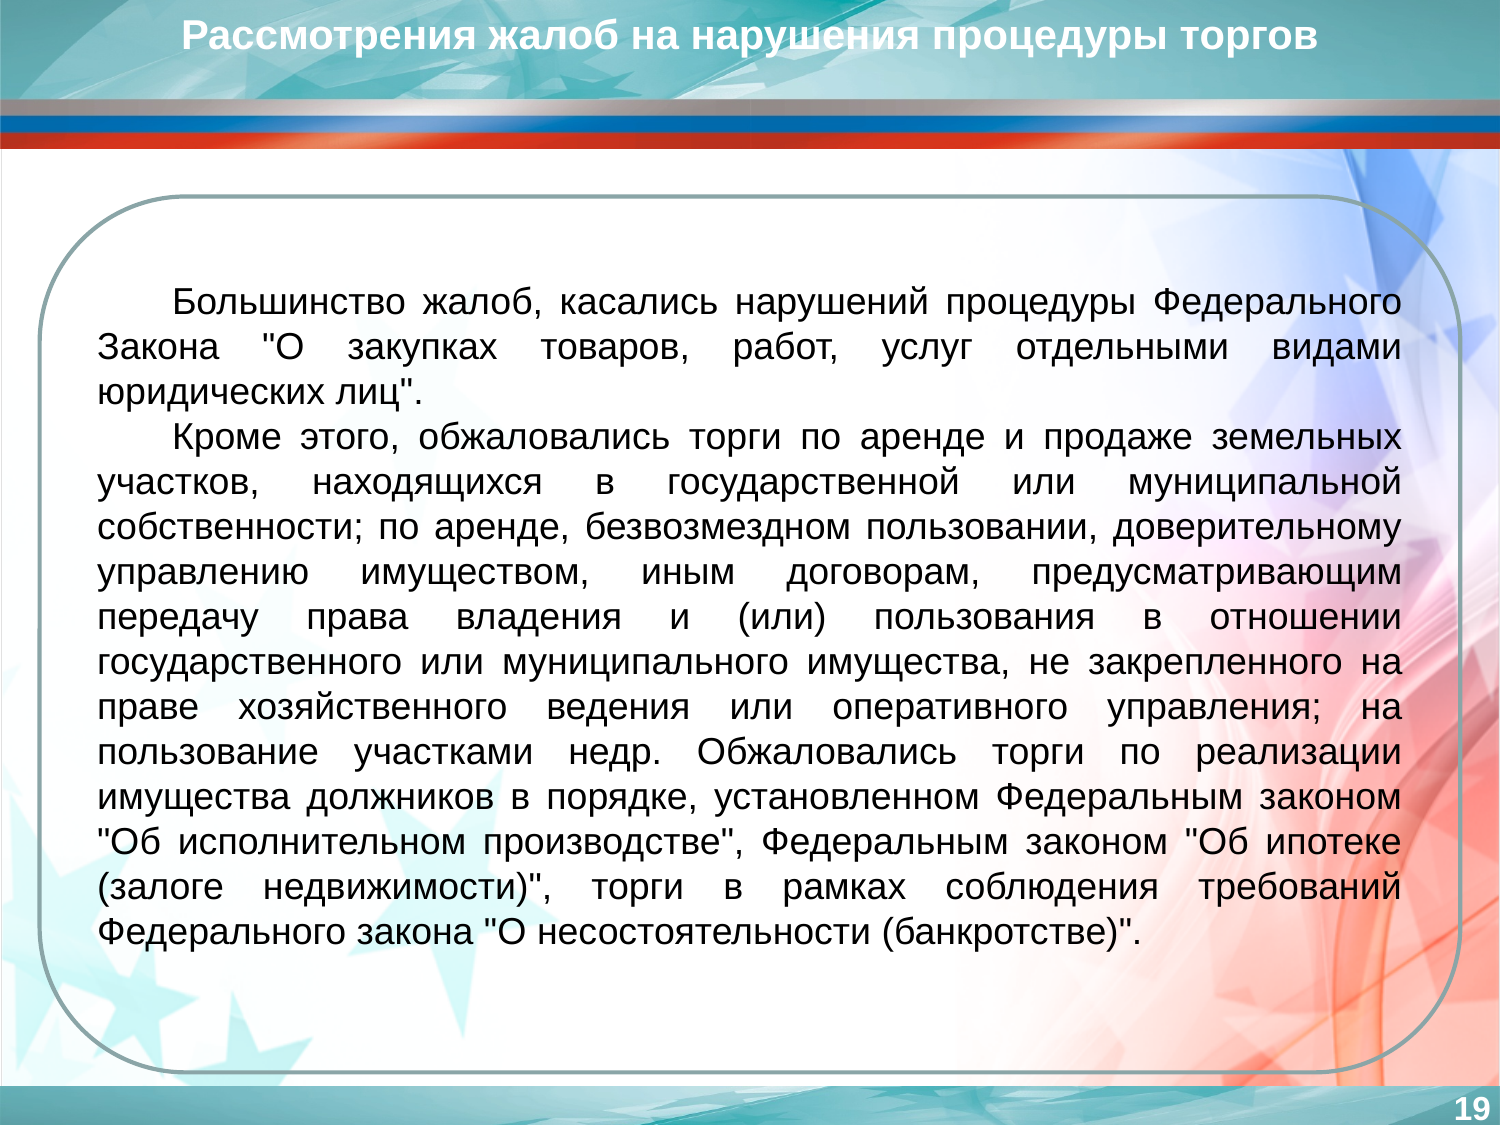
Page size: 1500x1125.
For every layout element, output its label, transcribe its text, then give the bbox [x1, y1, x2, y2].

text_box Большинство жалоб, касались нарушений процедуры Федерального Закона "О закупках товаров, работ, услуг отдельными видами юридических лиц". Кроме этого, обжаловались торги по аренде и продаже земельных участков, находящихся в государственной или муниципальной собственности; по аренде, безвозмездном пользовании, доверительному управлению имуществом, иным договорам, предусматривающим передачу права владения и (или) пользования в отношении государственного или муниципального имущества, не закрепленного на праве хозяйственного ведения или оперативного управления; на пользование участками недр. Обжаловались торги по реализации имущества должников в порядке, установленном Федеральным законом "Об исполнительном производстве", Федеральным законом "Об ипотеке (залоге недвижимости)", торги в рамках соблюдения требований Федерального закона "О несостоятельности (банкротстве)". [37, 194, 1463, 1075]
slide_number 19 [1155, 1079, 1500, 1125]
picture [0, 65, 1500, 1125]
text_box Рассмотрения жалоб на нарушения процедуры торгов [0, 0, 1500, 65]
list [57, 803, 1392, 1002]
